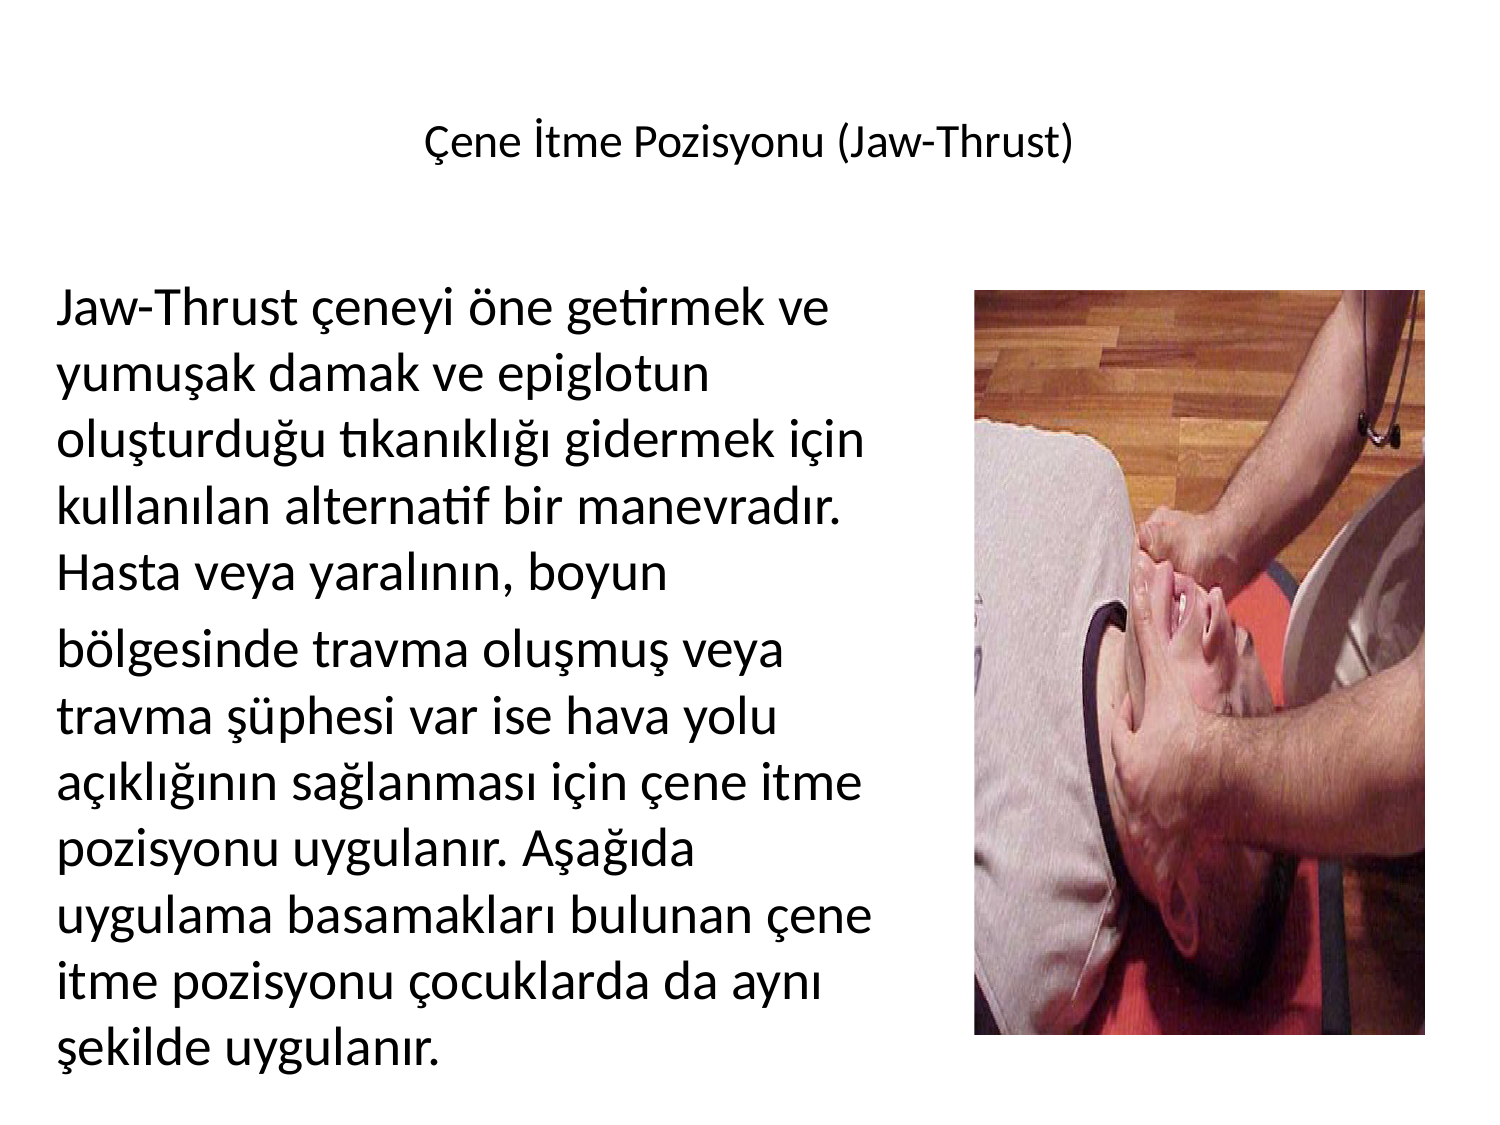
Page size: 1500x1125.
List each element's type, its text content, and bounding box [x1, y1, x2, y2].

list Jaw-Thrust çeneyi öne getirmek ve yumuşak damak ve epiglotun oluşturduğu tıkanıklığı gidermek için kullanılan alternatif bir manevradır. Hasta veya yaralının, boyun bölgesinde travma oluşmuş veya travma şüphesi var ise hava yolu açıklığının sağlanması için çene itme pozisyonu uygulanır. Aşağıda uygulama basamakları bulunan çene itme pozisyonu çocuklarda da aynı şekilde uygulanır. [41, 262, 892, 1094]
title Çene İtme Pozisyonu (Jaw-Thrust) [75, 45, 1425, 233]
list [974, 290, 1426, 1036]
